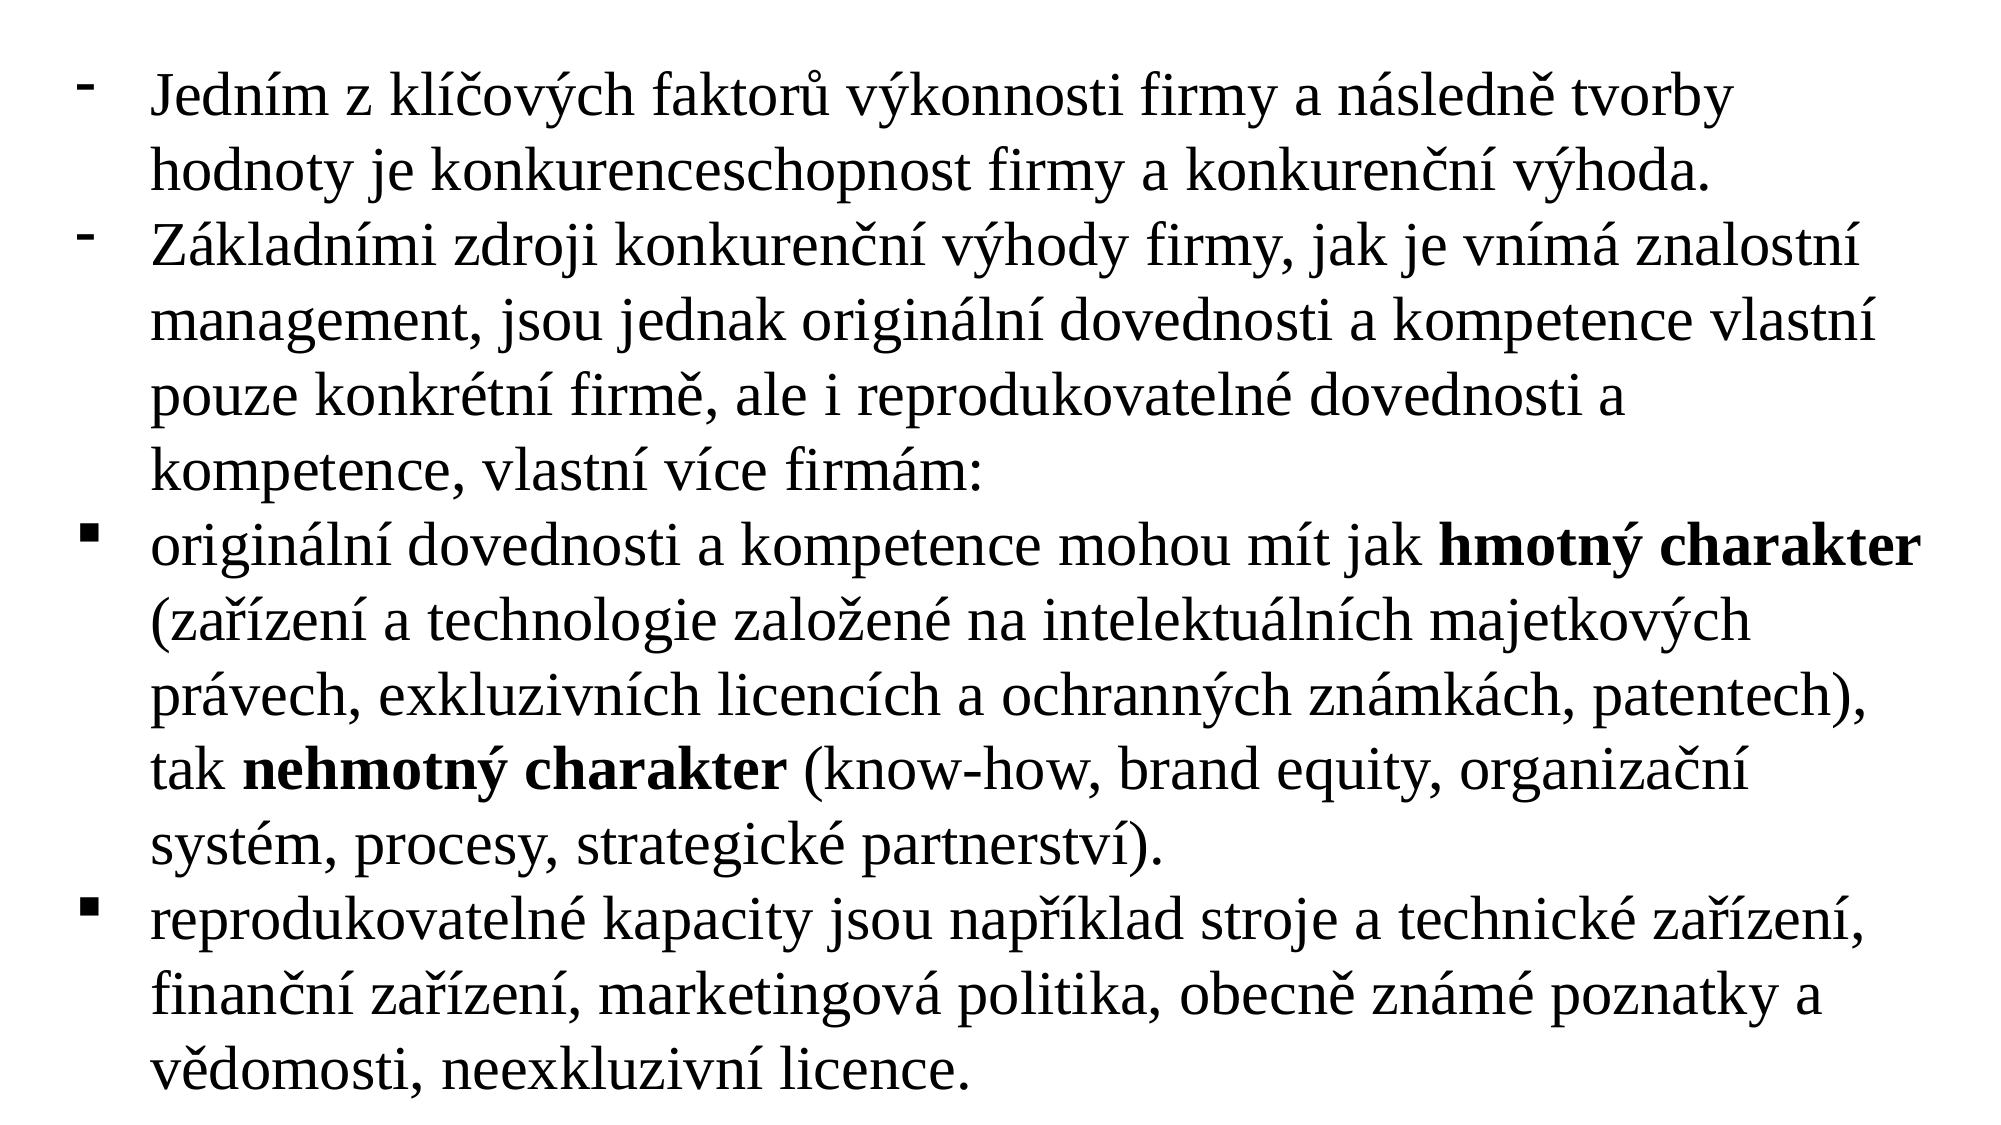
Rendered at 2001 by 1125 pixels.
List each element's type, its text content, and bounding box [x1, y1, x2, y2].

text_box Jedním z klíčových faktorů výkonnosti firmy a následně tvorby hodnoty je konkurenceschopnost firmy a konkurenční výhoda. Základními zdroji konkurenční výhody firmy, jak je vnímá znalostní management, jsou jednak originální dovednosti a kompetence vlastní pouze konkrétní firmě, ale i reprodukovatelné dovednosti a kompetence, vlastní více firmám: originální dovednosti a kompetence mohou mít jak hmotný charakter (zařízení a technologie založené na intelektuálních majetkových právech, exkluzivních licencích a ochranných známkách, patentech), tak nehmotný charakter (know-how, brand equity, organizační systém, procesy, strategické partnerství). reprodukovatelné kapacity jsou například stroje a technické zařízení, finanční zařízení, marketingová politika, obecně známé poznatky a vědomosti, neexkluzivní licence. [60, 45, 1965, 1125]
